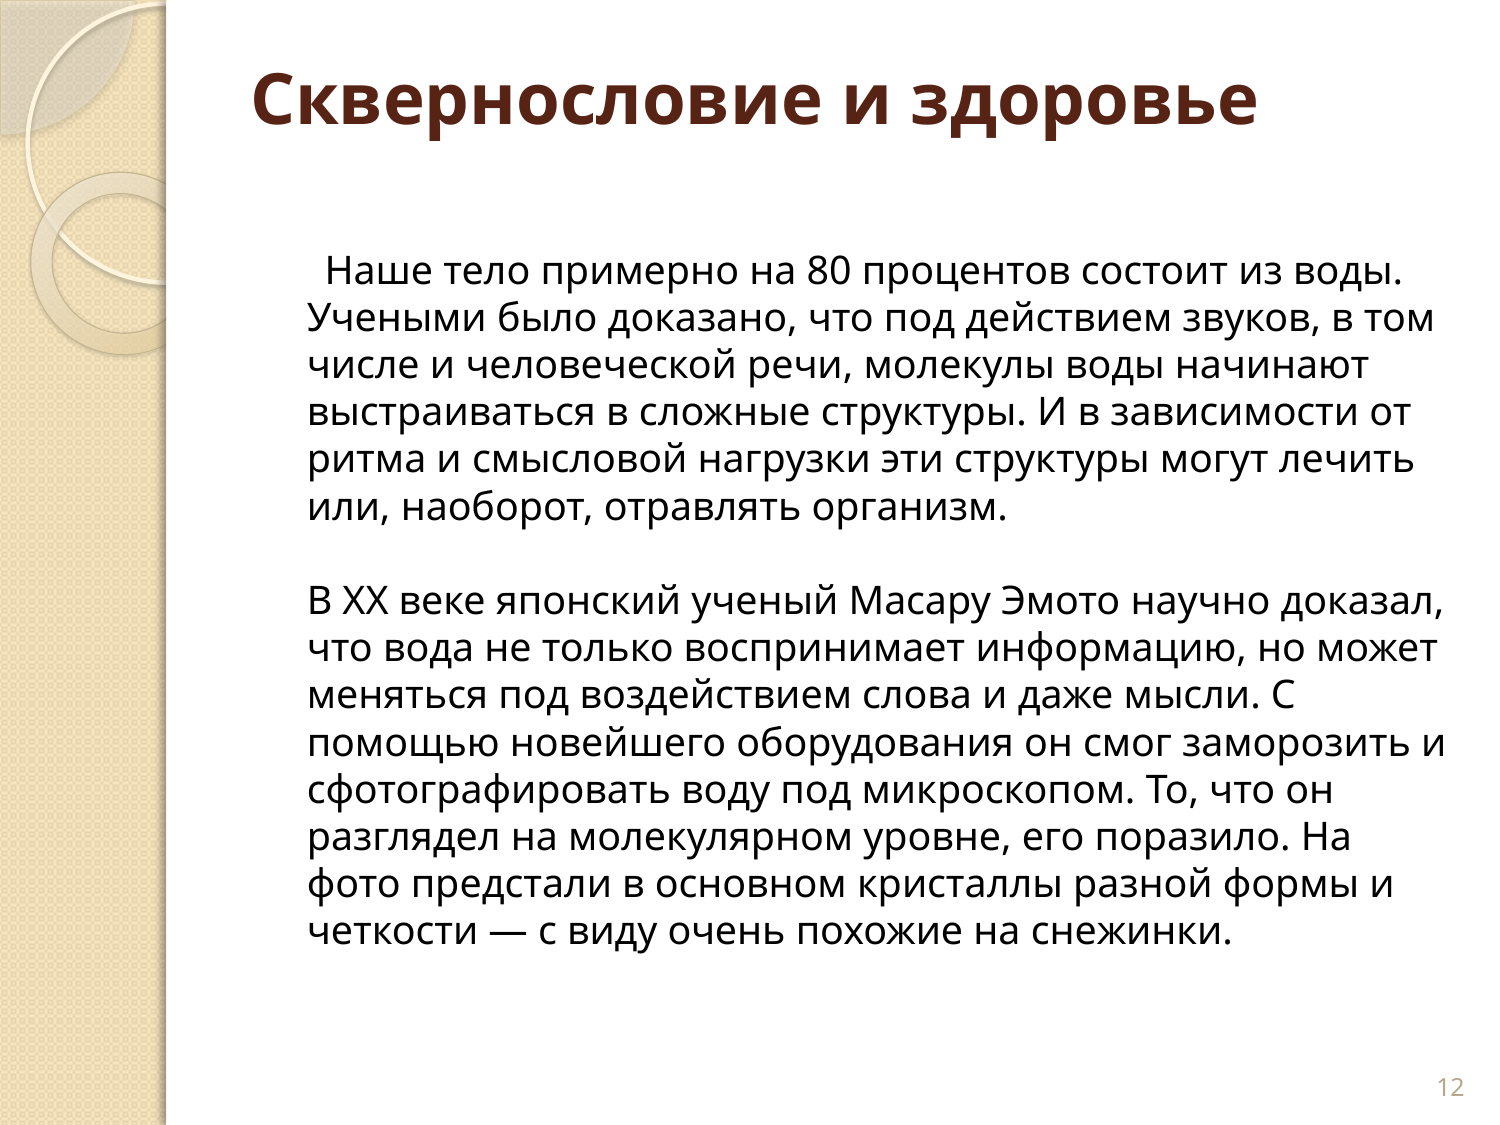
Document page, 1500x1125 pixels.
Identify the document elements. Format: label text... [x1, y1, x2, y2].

title Сквернословие и здоровье [235, 45, 1466, 233]
slide_number 12 [1413, 1034, 1488, 1113]
list Наше тело примерно на 80 процентов состоит из воды. Учеными было доказано, что под действием звуков, в том числе и человеческой речи, молекулы воды начинают выстраиваться в сложные структуры. И в зависимости от ритма и смысловой нагрузки эти структуры могут лечить или, наоборот, отравлять организм. В XX веке японский ученый Масару Эмото научно доказал, что вода не только воспринимает информацию, но может меняться под воздействием слова и даже мысли. С помощью новейшего оборудования он смог заморозить и сфотографировать воду под микроскопом. То, что он разглядел на молекулярном уровне, его поразило. На фото предстали в основном кристаллы разной формы и четкости — с виду очень похожие на снежинки. [235, 237, 1466, 1025]
